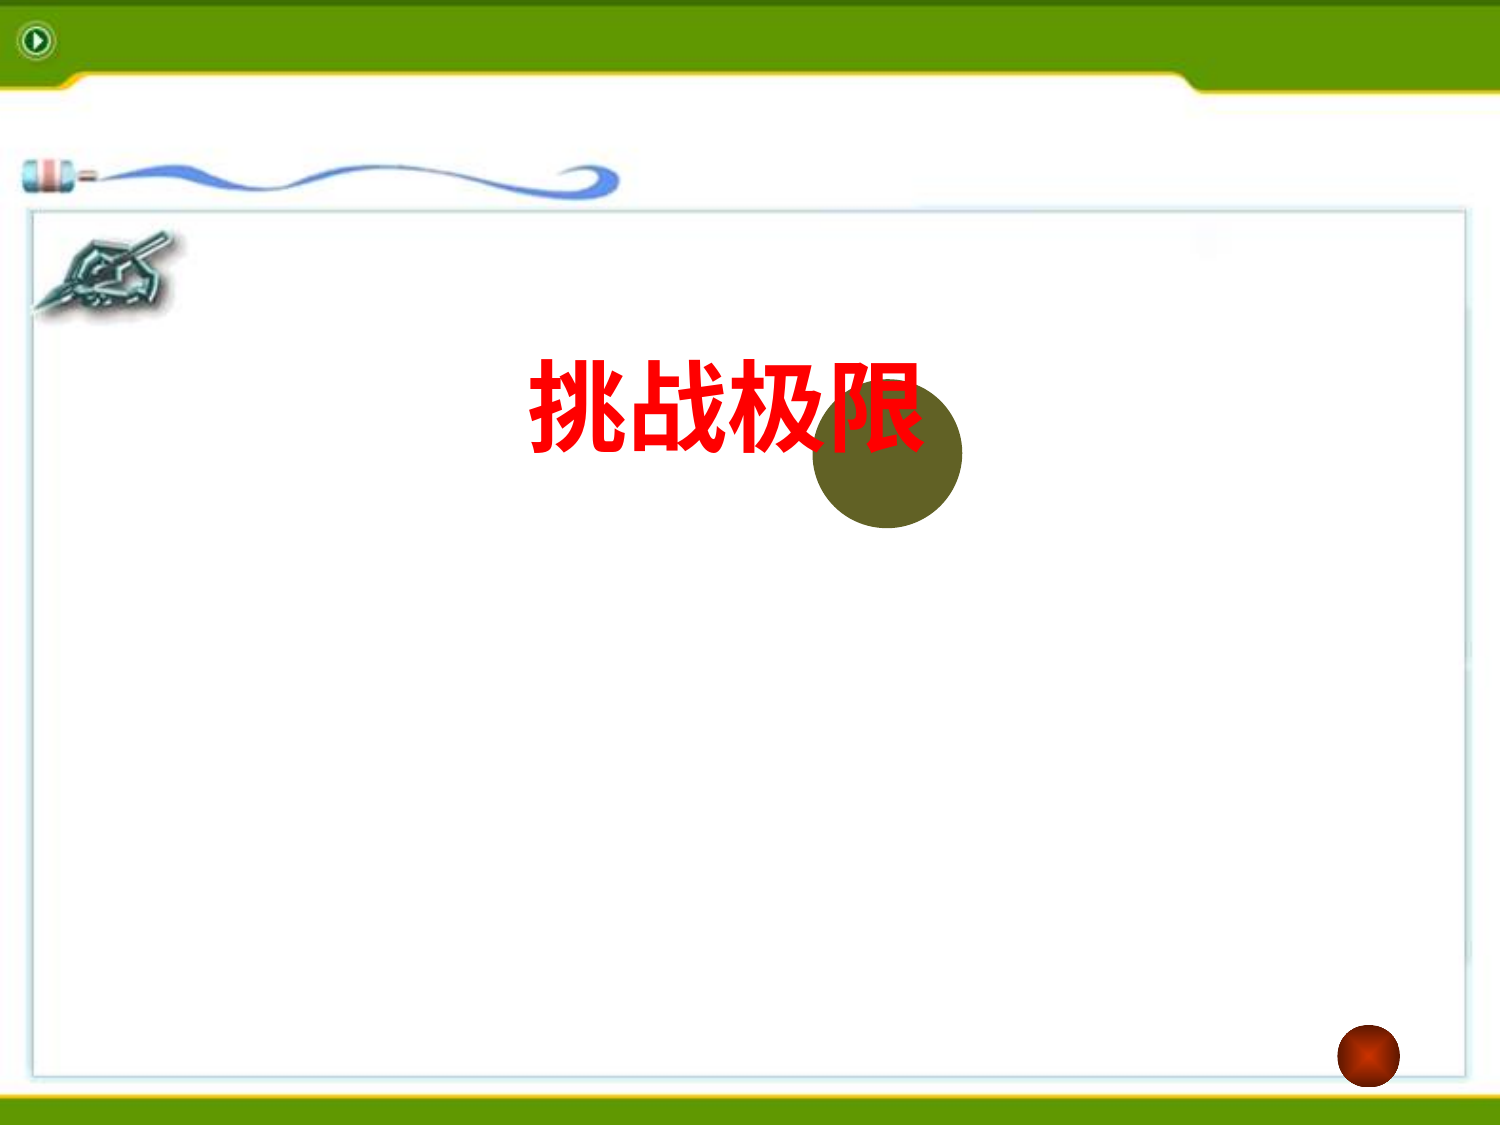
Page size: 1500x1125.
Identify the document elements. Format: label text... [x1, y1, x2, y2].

text_box [1337, 1024, 1400, 1088]
picture [0, 0, 1500, 1125]
text_box [814, 473, 960, 529]
text_box 挑战极限 [374, 337, 1113, 473]
